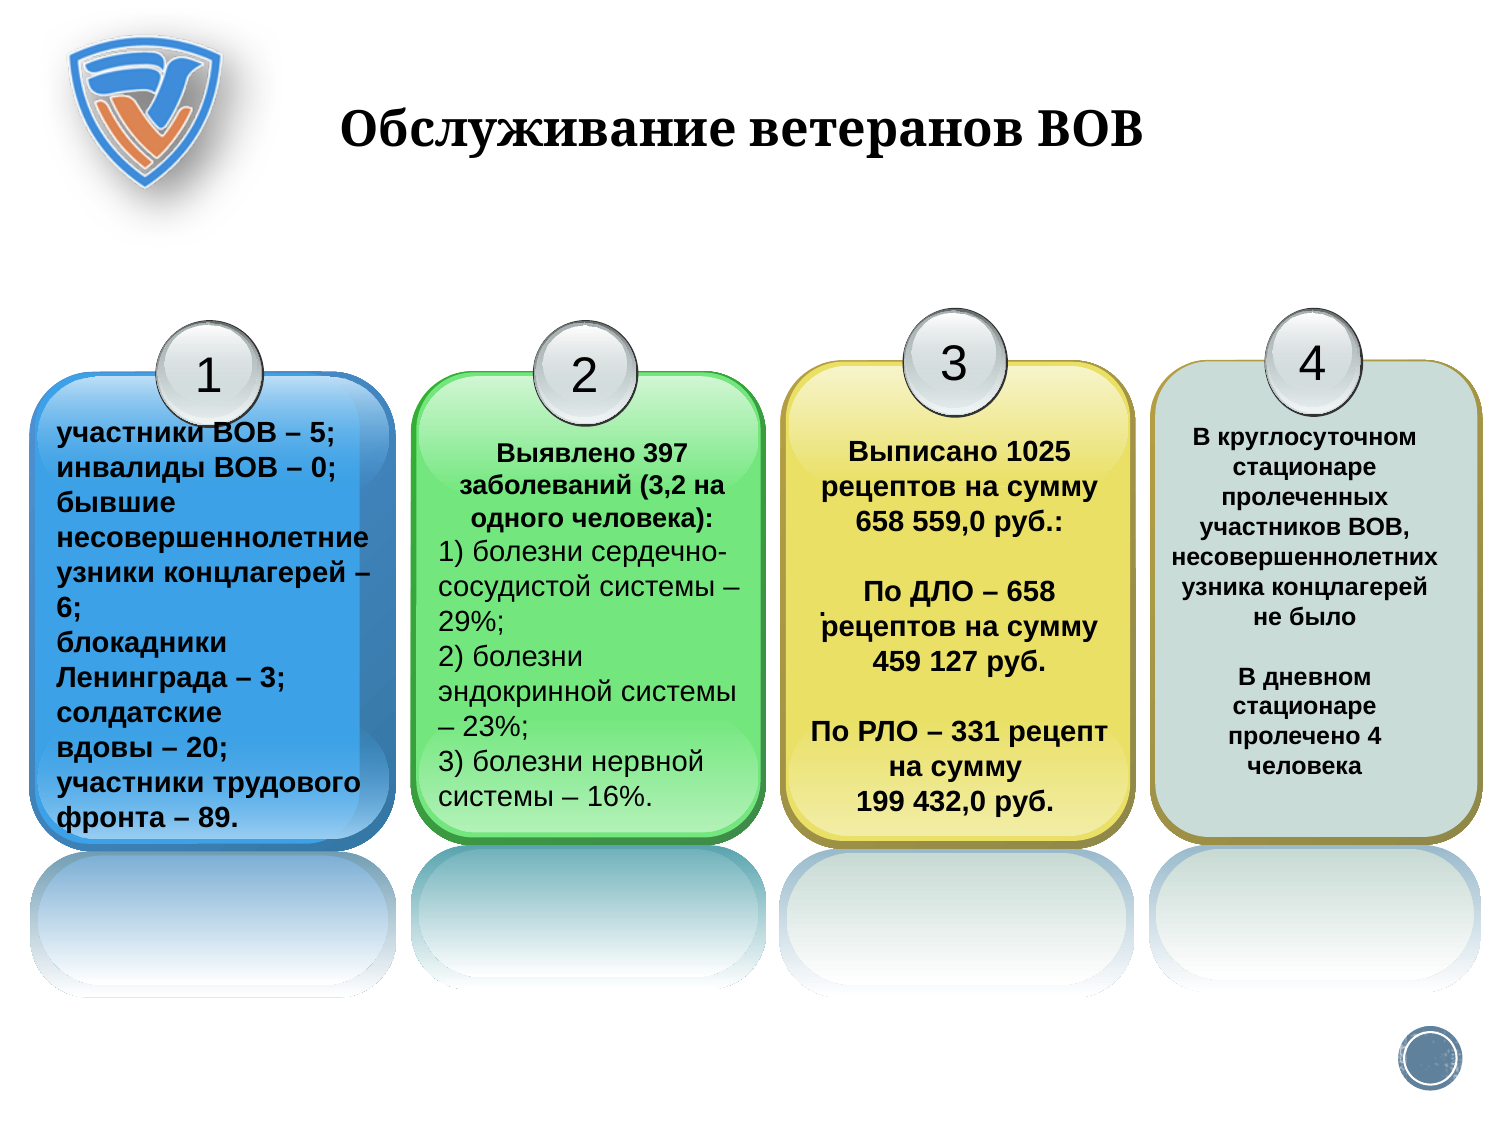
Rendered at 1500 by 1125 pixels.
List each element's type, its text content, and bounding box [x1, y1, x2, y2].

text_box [31, 322, 395, 996]
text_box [781, 310, 1134, 996]
title Обслуживание ветеранов ВОВ [324, 90, 1327, 170]
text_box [1152, 311, 1480, 991]
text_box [413, 322, 765, 988]
picture [41, 11, 239, 207]
